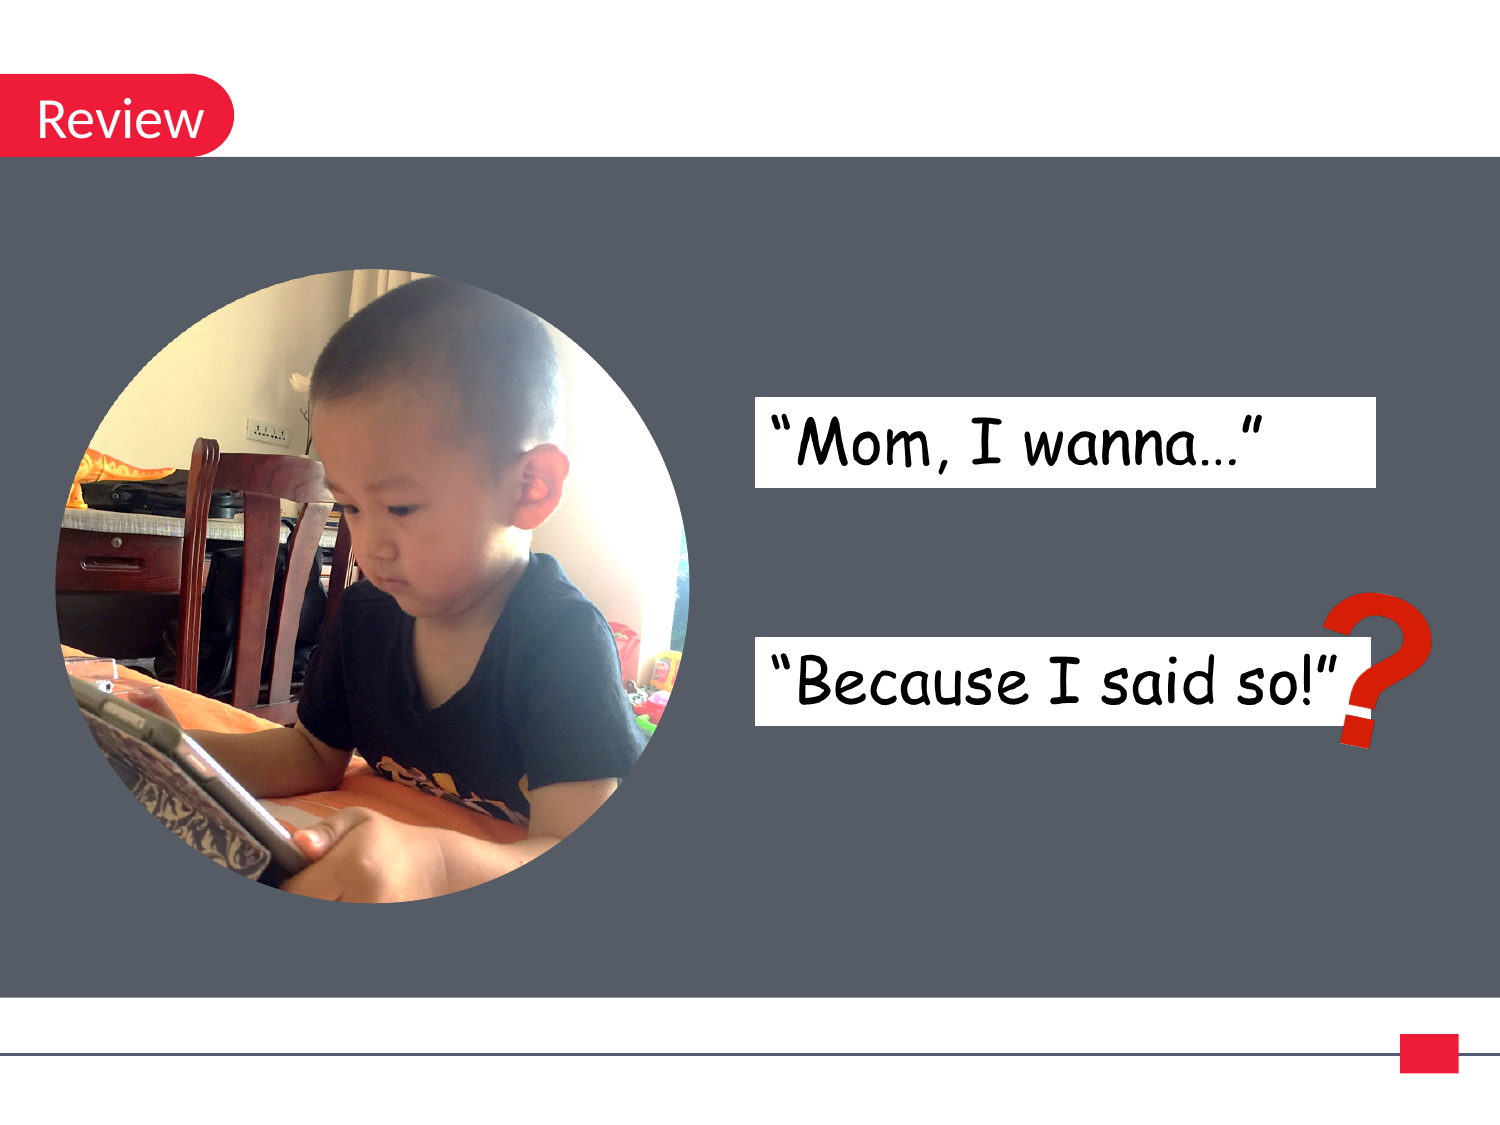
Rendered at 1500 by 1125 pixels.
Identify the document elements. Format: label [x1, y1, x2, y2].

slide_number [1400, 1034, 1459, 1054]
picture [731, 580, 1458, 760]
picture [731, 384, 1376, 518]
text_box [0, 72, 317, 159]
slide_number [1400, 1055, 1459, 1074]
picture [55, 269, 690, 904]
text_box [0, 156, 1500, 999]
